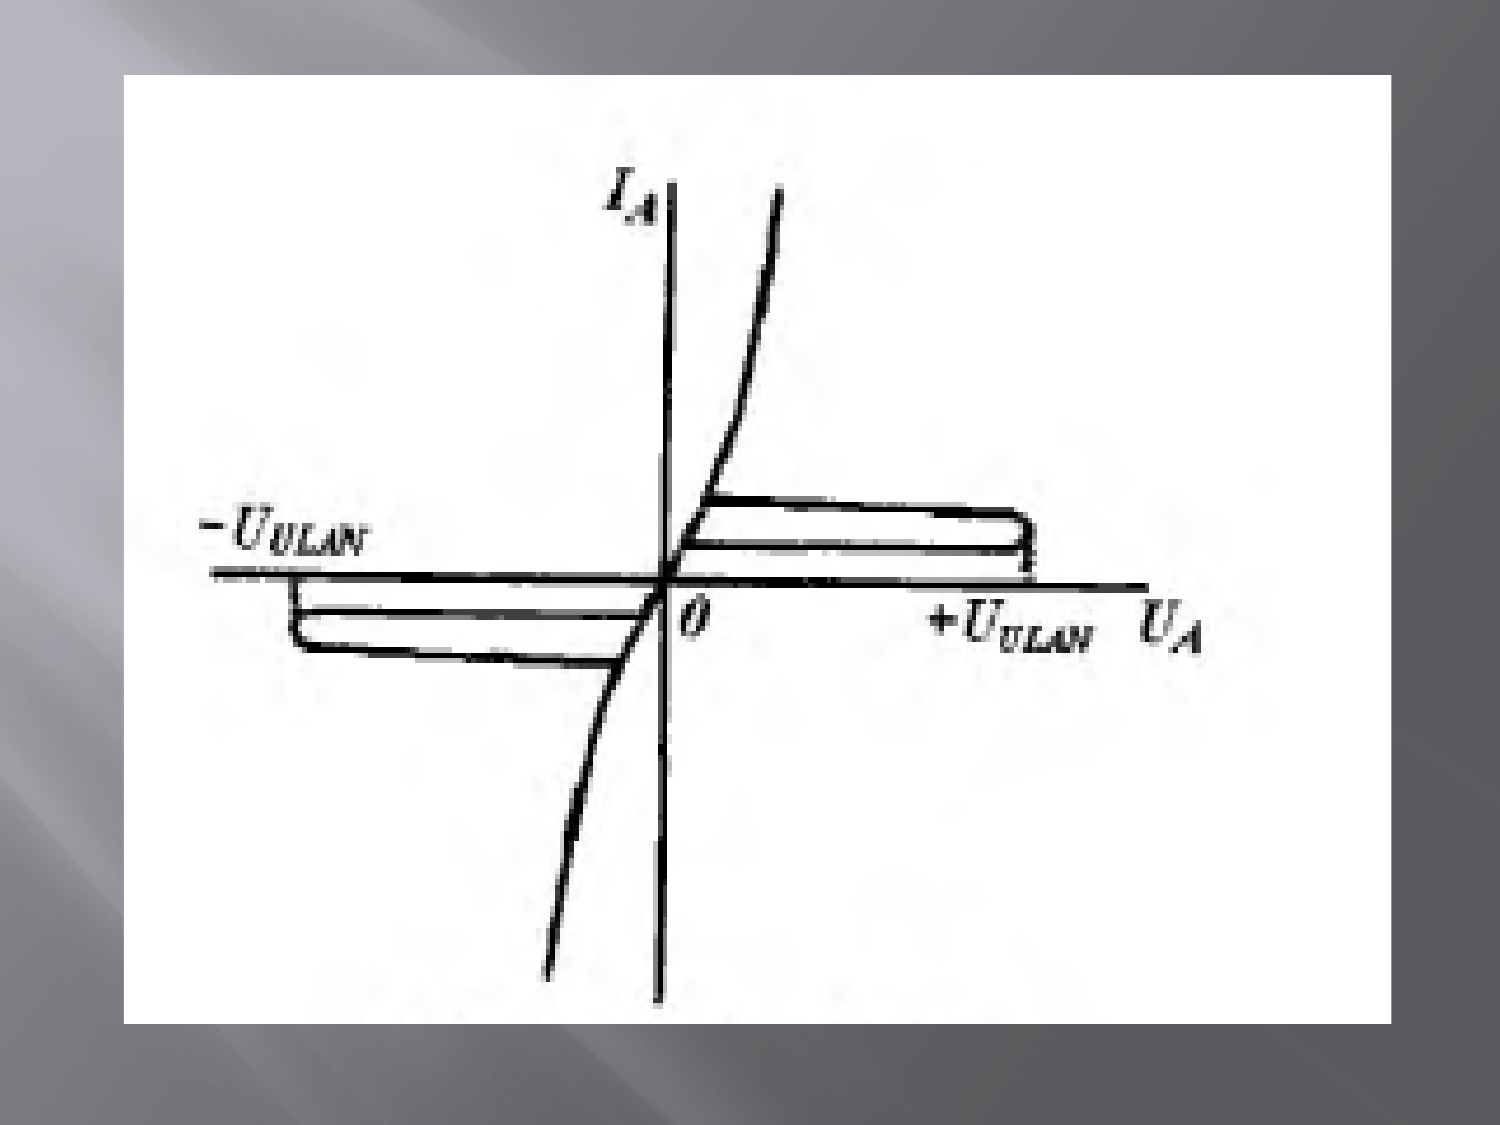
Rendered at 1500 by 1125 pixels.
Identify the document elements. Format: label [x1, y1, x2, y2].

picture [123, 74, 1392, 1024]
text_box [0, 0, 1500, 74]
